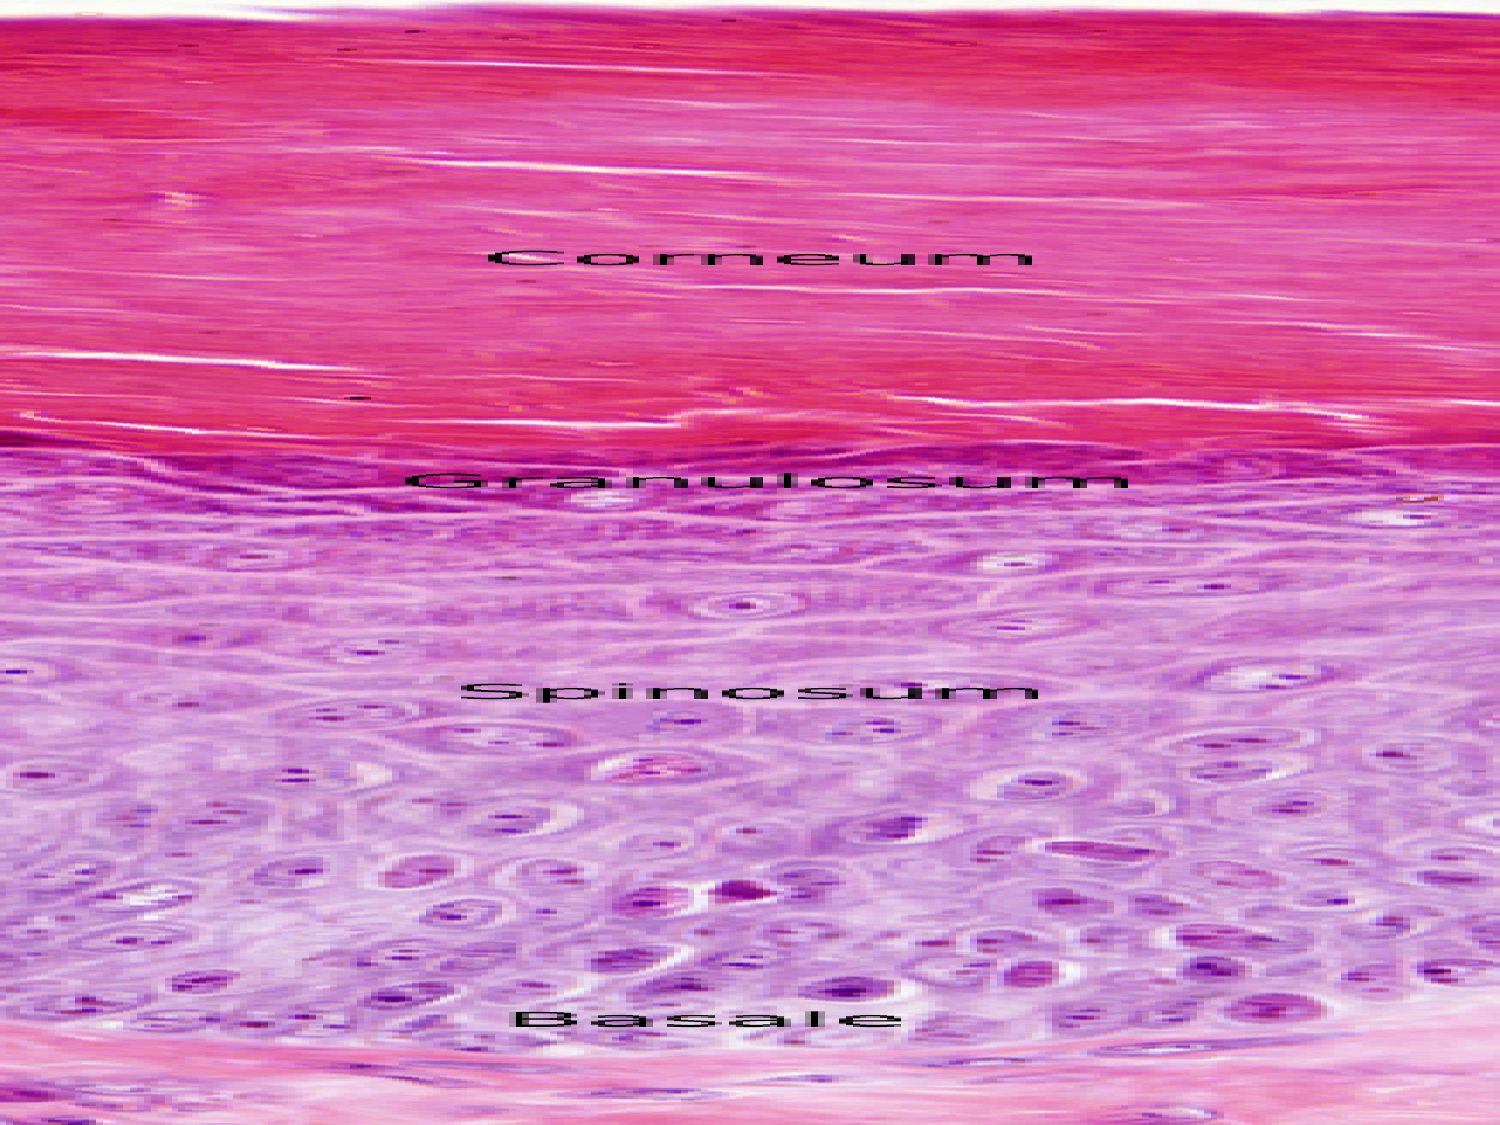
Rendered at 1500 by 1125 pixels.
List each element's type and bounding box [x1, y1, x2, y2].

list [0, 0, 1500, 1125]
